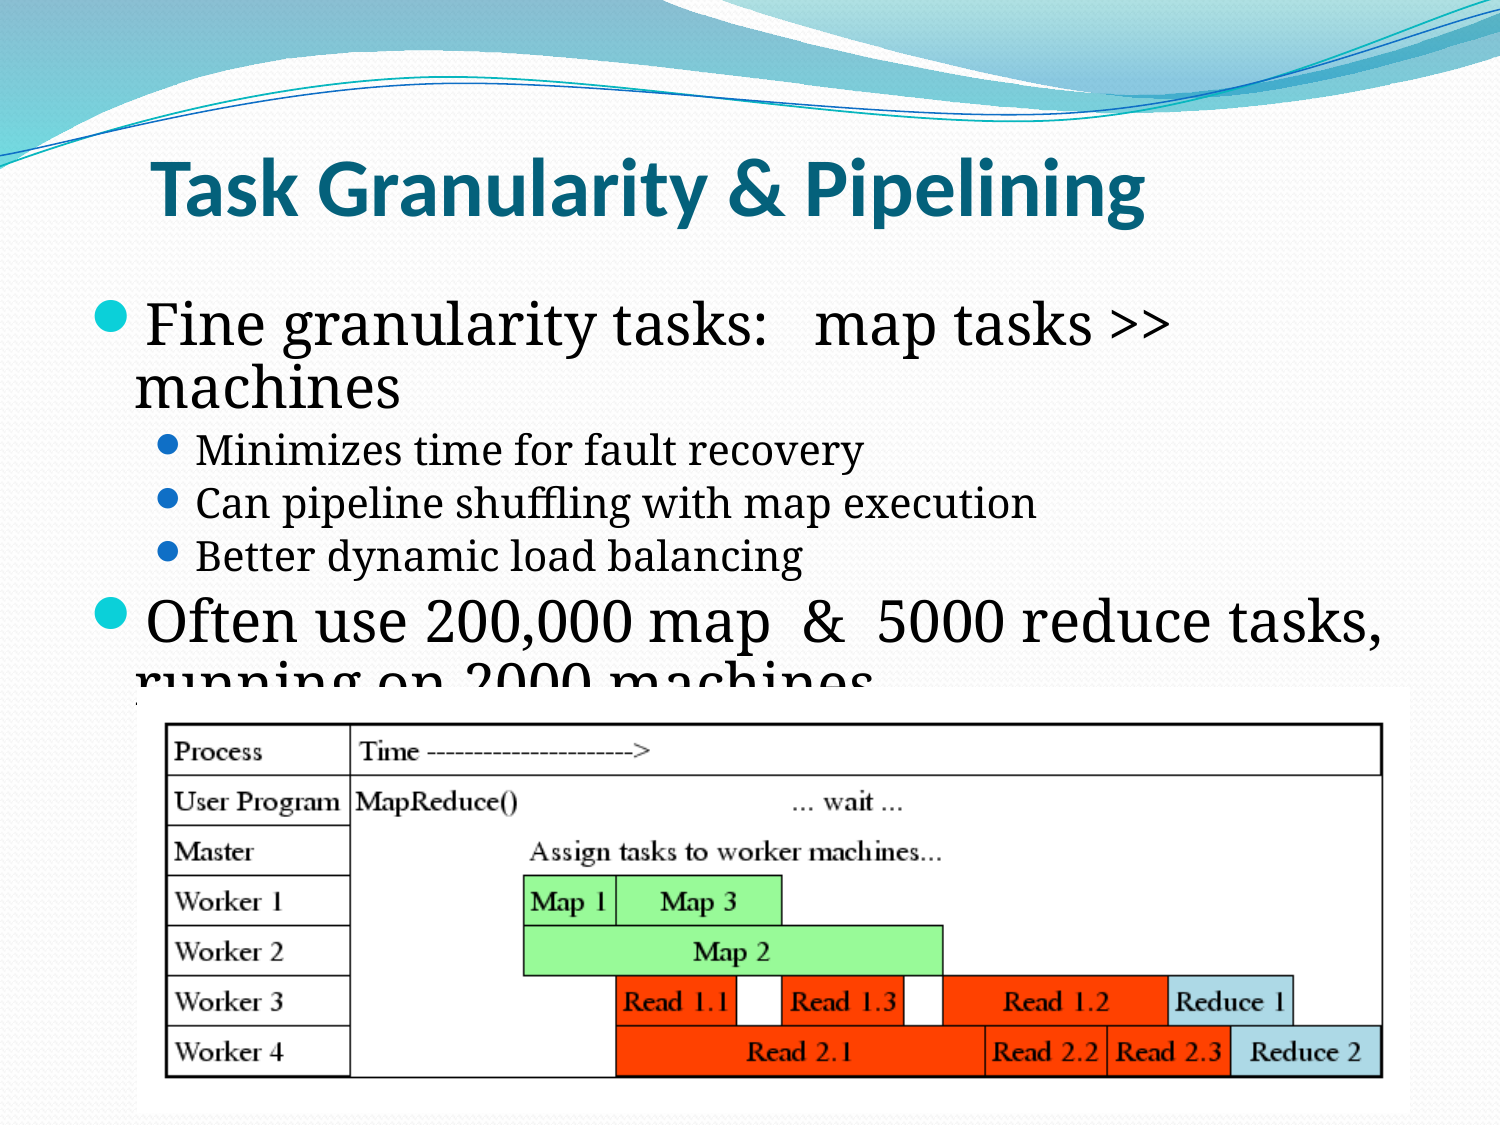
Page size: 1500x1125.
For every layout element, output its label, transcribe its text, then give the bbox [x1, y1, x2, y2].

text_box [37, 37, 1388, 200]
picture [137, 687, 1410, 1113]
title Task Granularity & Pipelining [74, 115, 1426, 287]
list Fine granularity tasks: map tasks >> machines Minimizes time for fault recovery Can pipeline shuffling with map execution Better dynamic load balancing Often use 200,000 map & 5000 reduce tasks, running on 2000 machines [74, 287, 1426, 1008]
